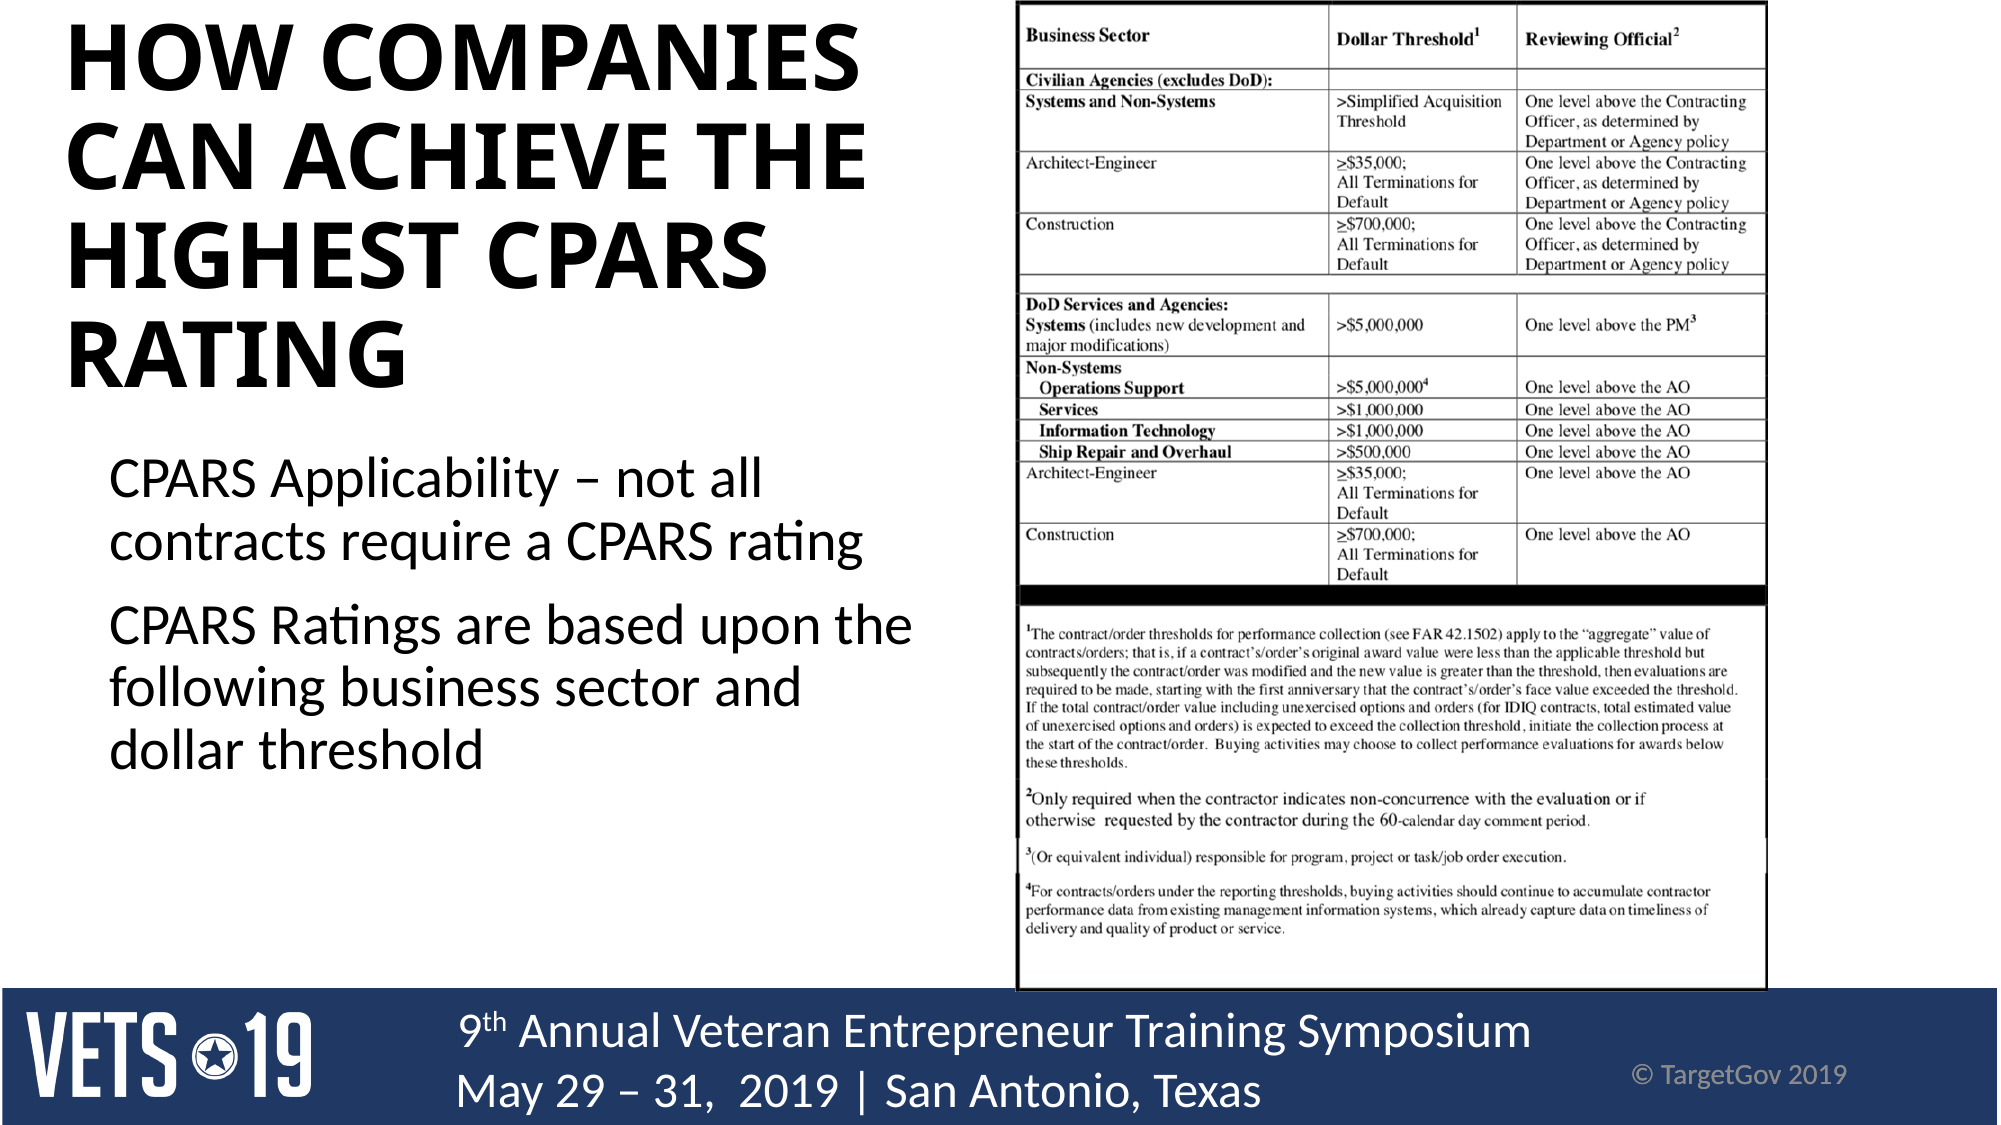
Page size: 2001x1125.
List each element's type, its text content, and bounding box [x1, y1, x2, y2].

title HOW COMPANIES CAN ACHIEVE THE HIGHEST CPARS RATING [48, 31, 939, 415]
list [1015, 0, 1768, 992]
list CPARS Applicability – not all contracts require a CPARS rating CPARS Ratings are based upon the following business sector and dollar threshold [94, 439, 964, 963]
